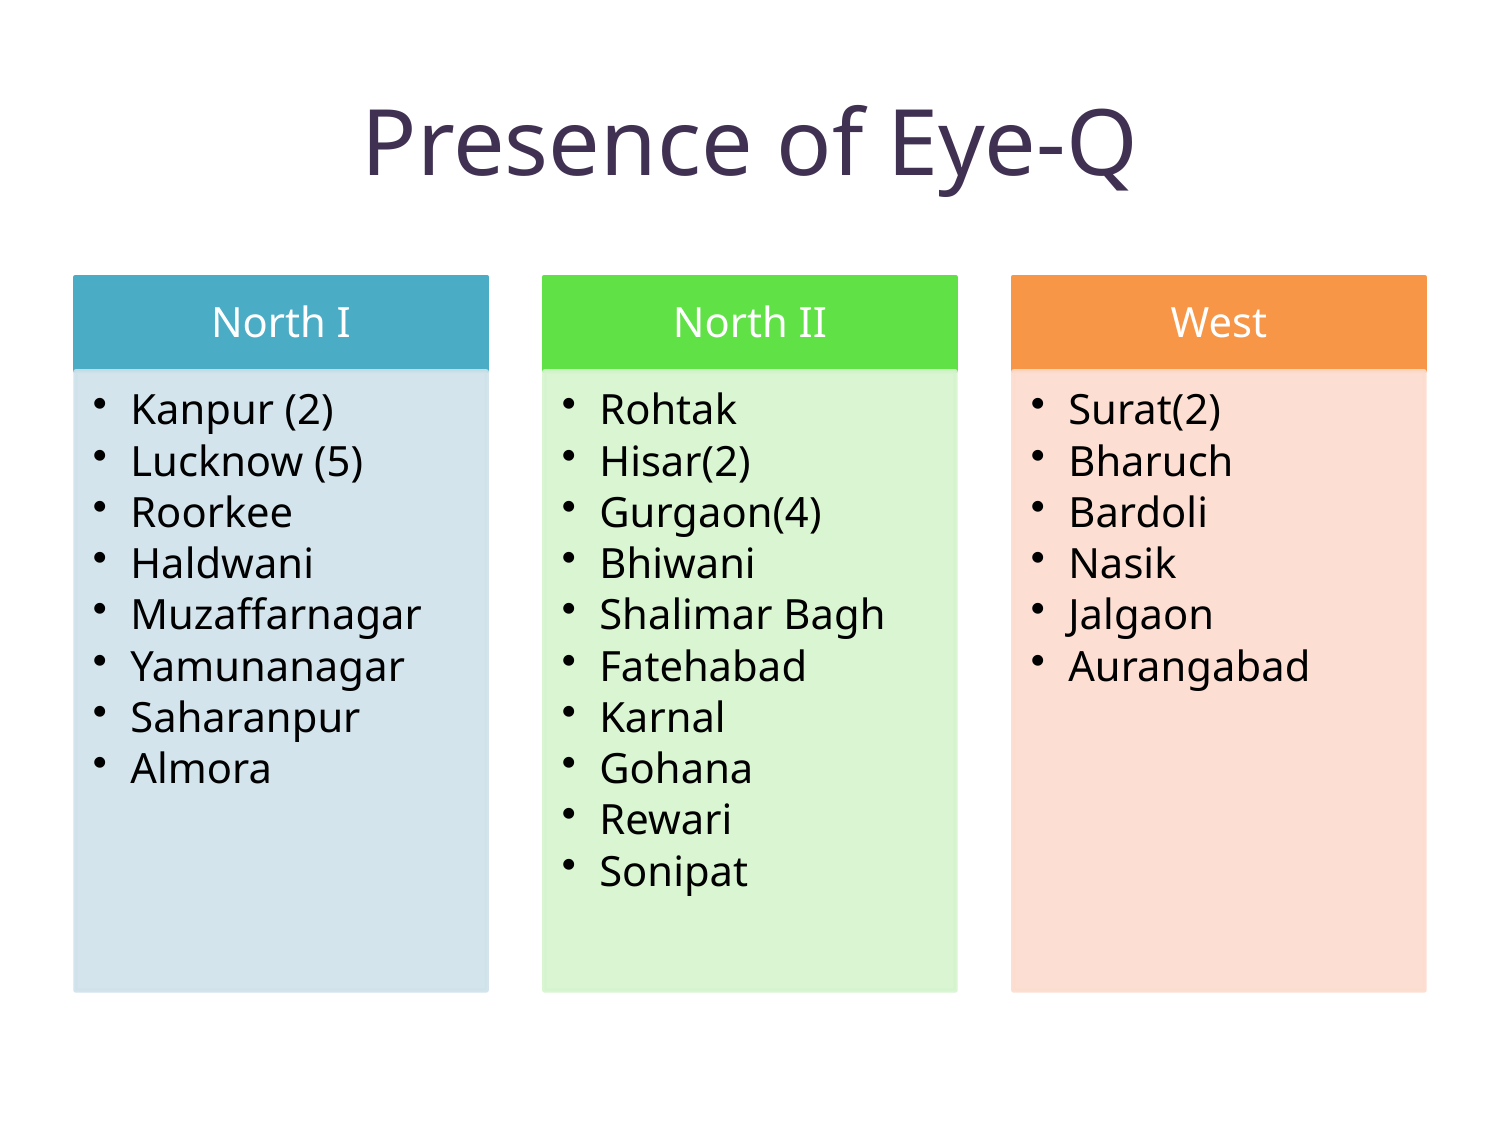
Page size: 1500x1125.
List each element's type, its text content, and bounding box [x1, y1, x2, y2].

title Presence of Eye-Q [75, 45, 1425, 233]
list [74, 262, 1426, 1006]
